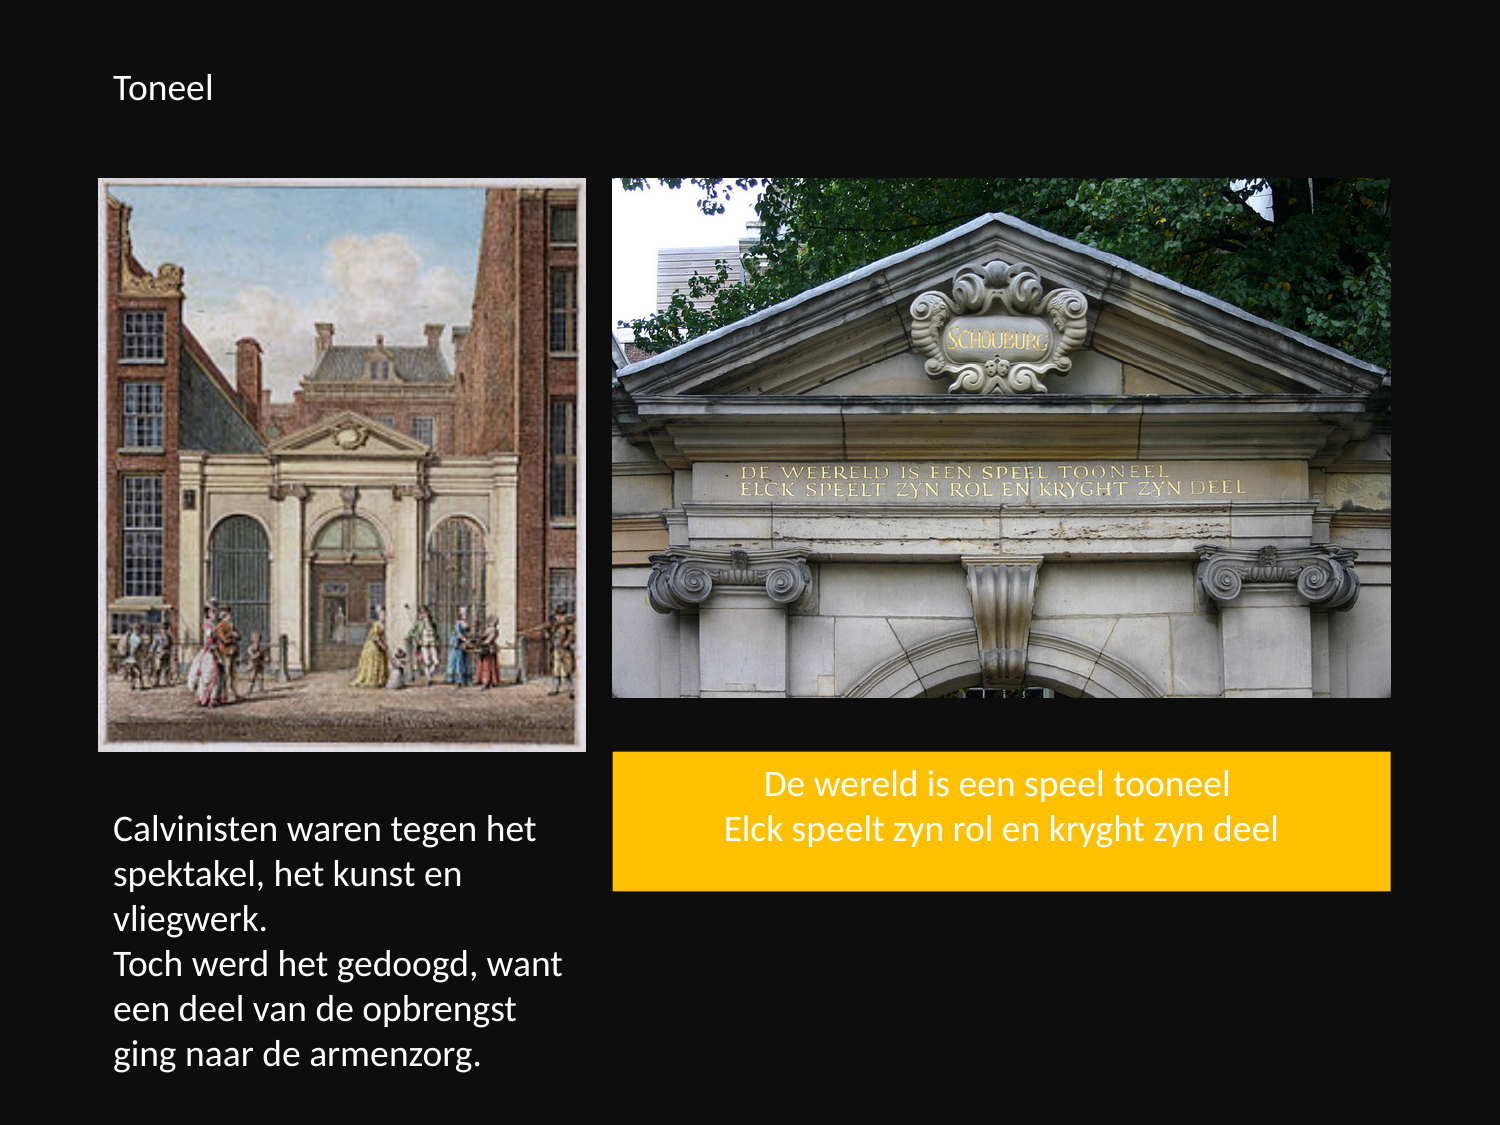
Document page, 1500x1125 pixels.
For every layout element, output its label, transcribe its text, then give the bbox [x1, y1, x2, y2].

picture [98, 178, 586, 752]
picture [612, 178, 1391, 698]
text_box Calvinisten waren tegen het spektakel, het kunst en vliegwerk. Toch werd het gedoogd, want een deel van de opbrengst ging naar de armenzorg. [98, 797, 586, 1082]
text_box Toneel [98, 55, 825, 116]
text_box De wereld is een speel tooneel Elck speelt zyn rol en kryght zyn deel [612, 751, 1391, 892]
